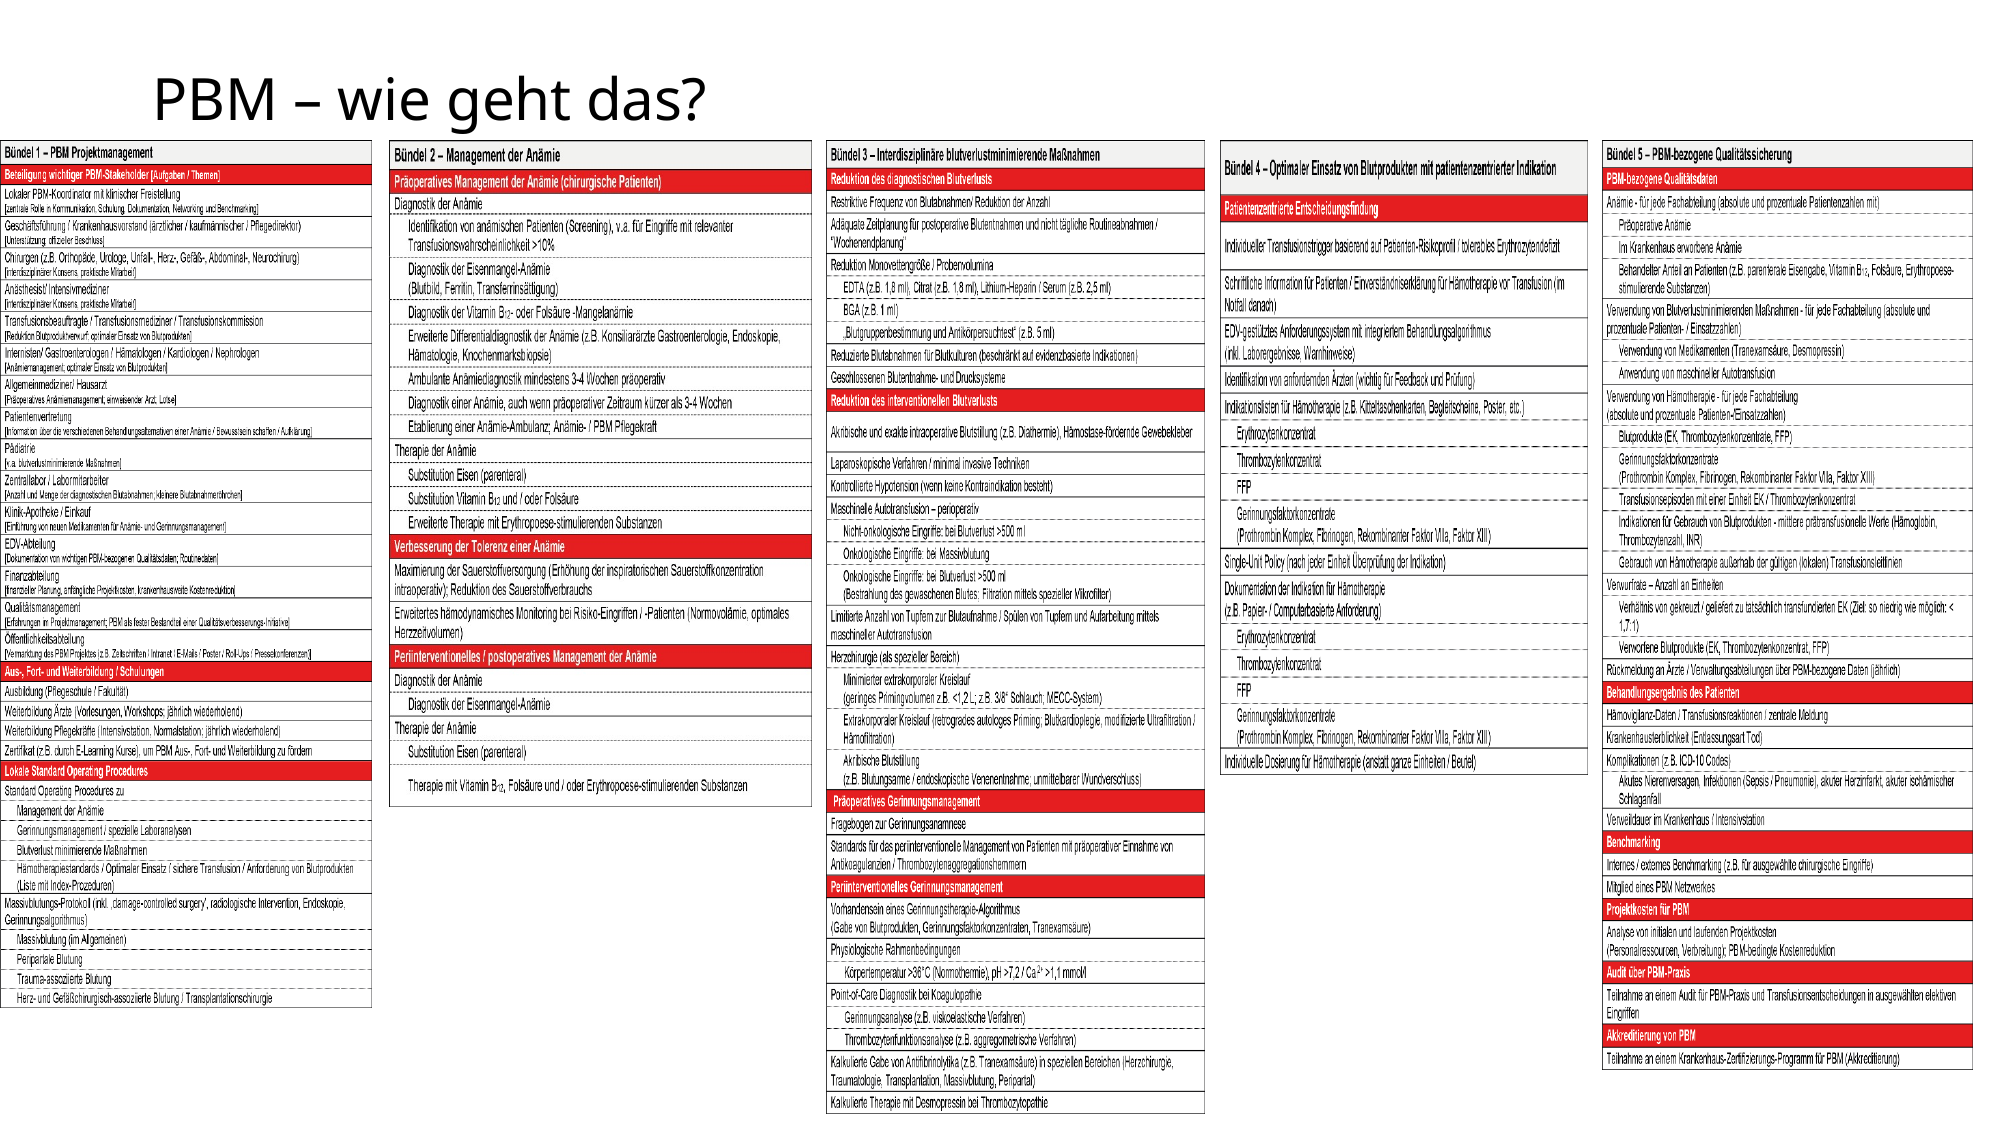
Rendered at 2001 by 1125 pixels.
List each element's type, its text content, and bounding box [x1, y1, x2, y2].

picture [1602, 140, 1973, 1070]
picture [826, 140, 1206, 1115]
picture [0, 140, 373, 1009]
title PBM – wie geht das? [150, 60, 1739, 251]
picture [388, 140, 812, 807]
picture [1220, 140, 1588, 775]
